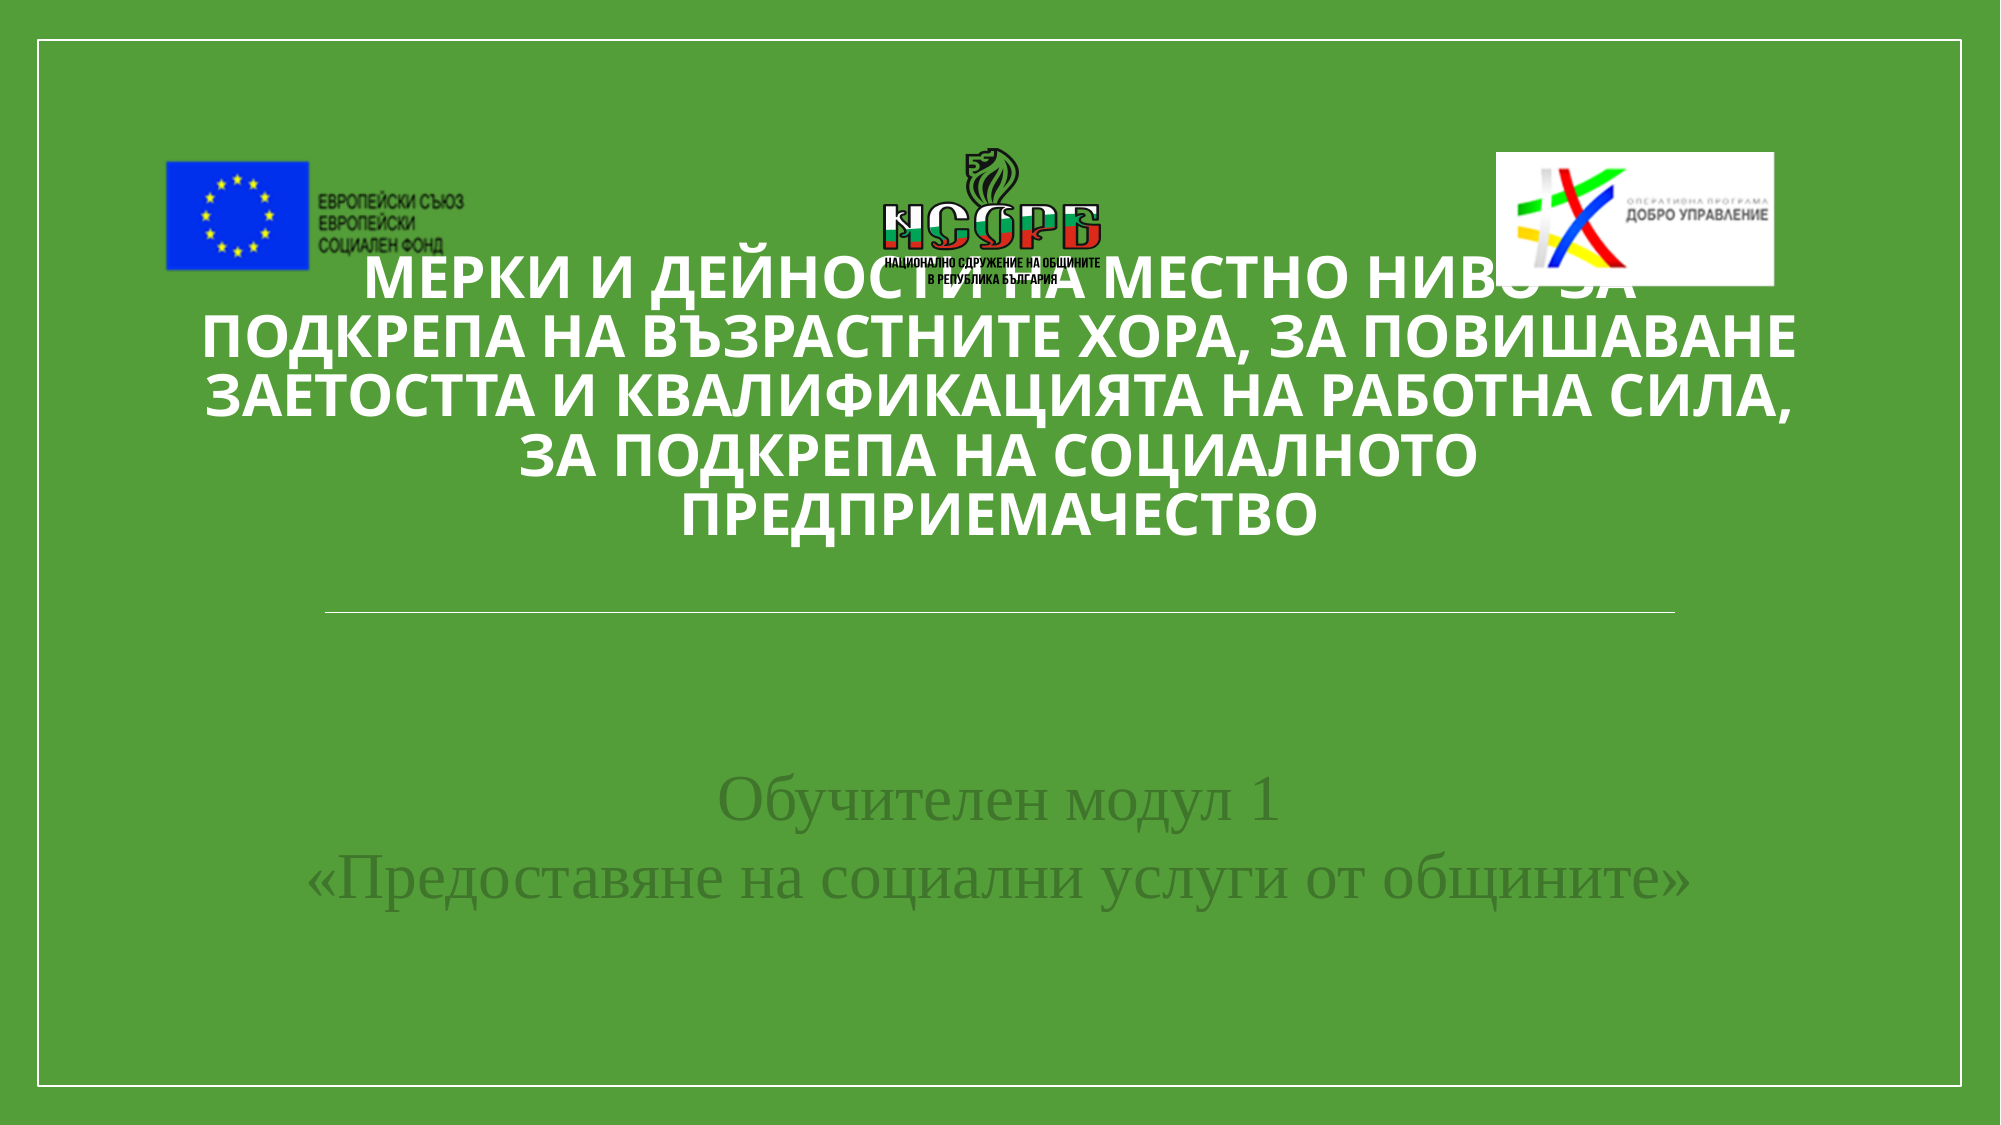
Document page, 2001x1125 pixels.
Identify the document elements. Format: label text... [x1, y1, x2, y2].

picture [151, 148, 493, 285]
text_box Този документ е създаден съгласно Административен договор № BG05SFOP001-2.015-0001-C01, проект „Повишаване на знанията, уменията и квалификацията на общинските служители“ за предоставяне на безвъзмездна финансова помощ по Оперативна програма „Добро управление“, съфинансирана от Европейския съюз чрез Европейския социален фонд. www.eufunds.bg [121, 924, 1863, 1125]
picture [883, 147, 1101, 285]
title МЕРКИ И ДЕЙНОСТИ НА МЕСТНО НИВО ЗА ПОДКРЕПА НА ВЪЗРАСТНИТЕ ХОРА, ЗА ПОВИШАВАНЕ ЗАЕТОСТТА И КВАЛИФИКАЦИЯТА НА РАБОТНА СИЛА, ЗА ПОДКРЕПА НА СОЦИАЛНОТО ПРЕДПРИЕМАЧЕСТВО [182, 144, 1818, 625]
picture [1495, 151, 1777, 289]
subtitle Обучителен модул 1 «Предоставяне на социални услуги от общините» [280, 660, 1719, 924]
